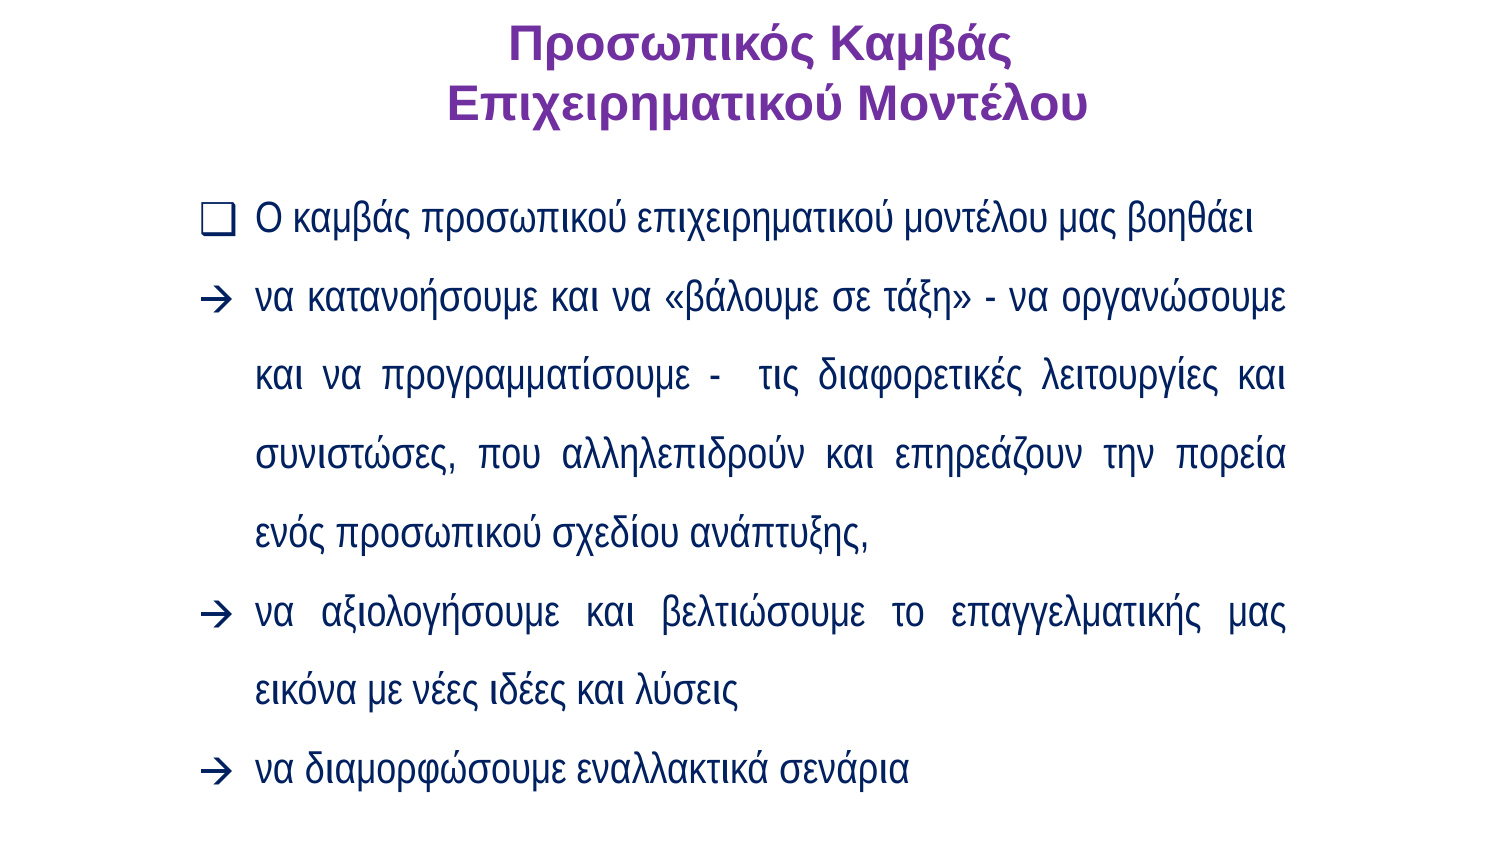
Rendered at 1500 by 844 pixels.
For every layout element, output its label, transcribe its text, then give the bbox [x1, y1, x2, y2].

text_box Προσωπικός Καμβάς Επιχειρηματικού Μοντέλου [222, 27, 1313, 174]
text_box Ο καμβάς προσωπικού επιχειρηματικού μοντέλου μας βοηθάει να κατανοήσουμε και να «βάλουμε σε τάξη» - να οργανώσουμε και να προγραμματίσουμε - τις διαφορετικές λειτουργίες και συνιστώσες, που αλληλεπιδρούν και επηρεάζουν την πορεία ενός προσωπικού σχεδίου ανάπτυξης, να αξιολογήσουμε και βελτιώσουμε το επαγγελματικής μας εικόνα με νέες ιδέες και λύσεις να διαμορφώσουμε εναλλακτικά σενάρια [187, 156, 1300, 798]
